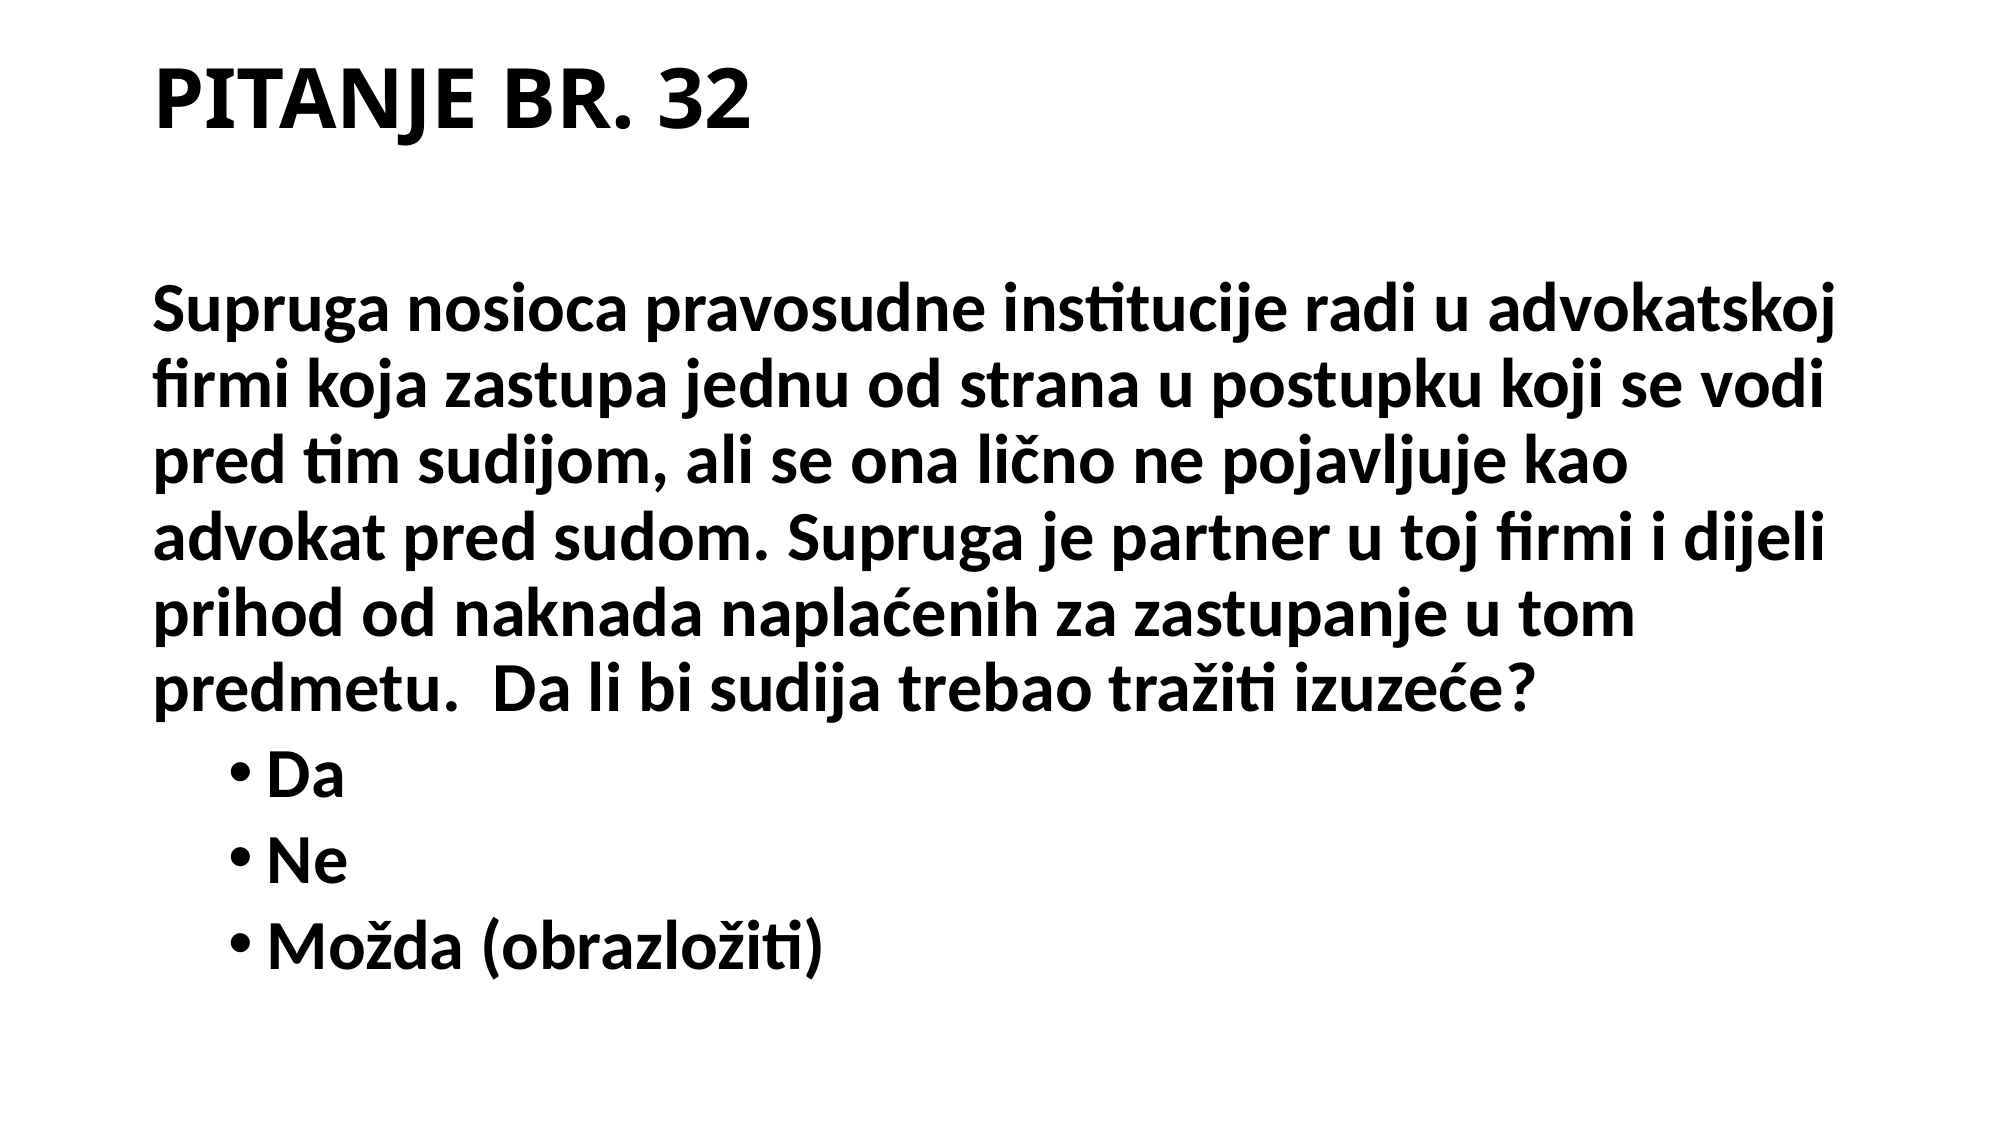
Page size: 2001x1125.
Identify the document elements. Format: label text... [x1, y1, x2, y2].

list Supruga nosioca pravosudne institucije radi u advokatskoj firmi koja zastupa jednu od strana u postupku koji se vodi pred tim sudijom, ali se ona lično ne pojavljuje kao advokat pred sudom. Supruga je partner u toj firmi i dijeli prihod od naknada naplaćenih za zastupanje u tom predmetu. Da li bi sudija trebao tražiti izuzeće? Da Ne Možda (obrazložiti) [137, 159, 1863, 1014]
title PITANJE BR. 32 [137, 44, 1863, 159]
